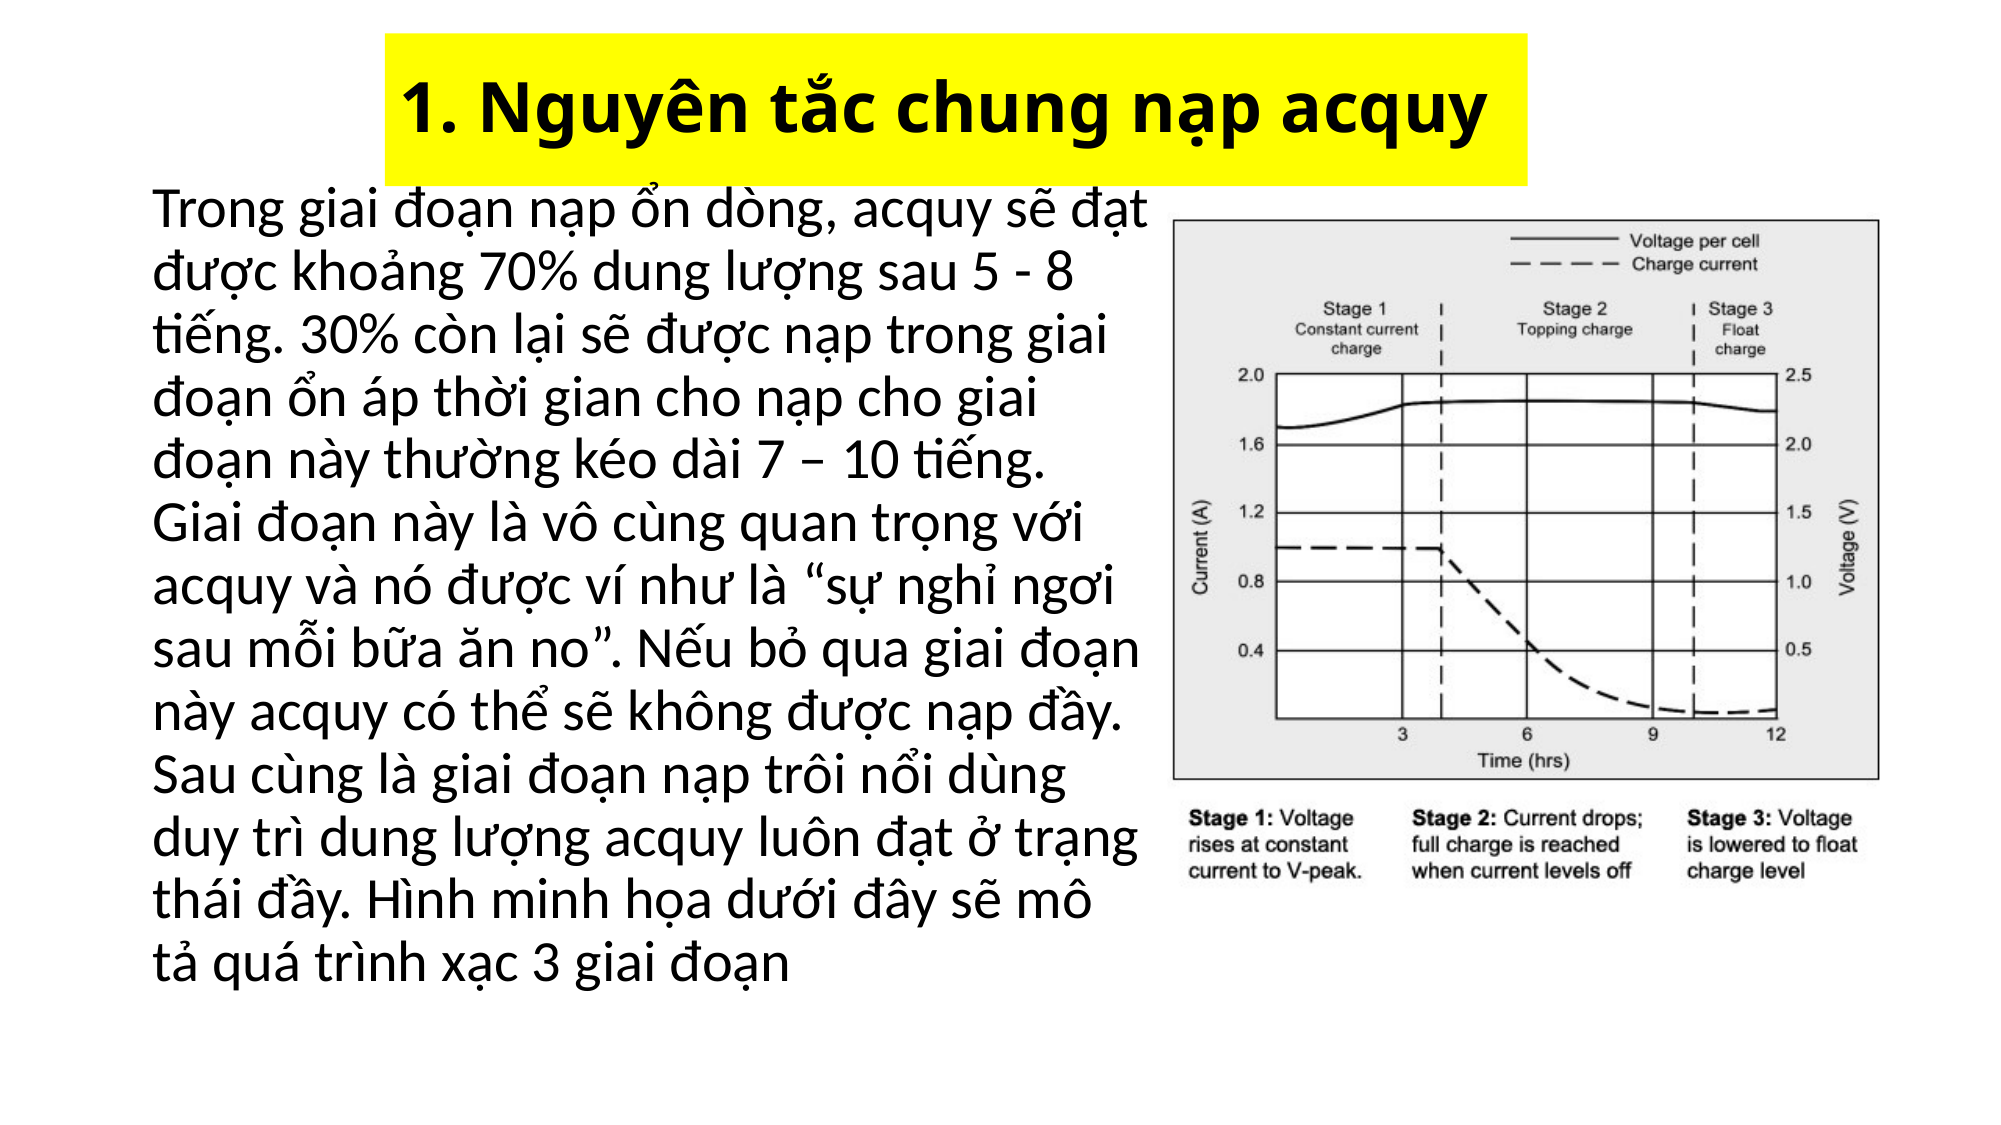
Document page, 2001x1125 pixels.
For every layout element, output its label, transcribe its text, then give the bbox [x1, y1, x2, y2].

picture [1167, 212, 1889, 907]
list Trong giai đoạn nạp ổn dòng, acquy sẽ đạt được khoảng 70% dung lượng sau 5 - 8 tiếng. 30% còn lại sẽ được nạp trong giai đoạn ổn áp thời gian cho nạp cho giai đoạn này thường kéo dài 7 – 10 tiếng. Giai đoạn này là vô cùng quan trọng với acquy và nó được ví như là “sự nghỉ ngơi sau mỗi bữa ăn no”. Nếu bỏ qua giai đoạn này acquy có thể sẽ không được nạp đầy. Sau cùng là giai đoạn nạp trôi nổi dùng duy trì dung lượng acquy luôn đạt ở trạng thái đầy. Hình minh họa dưới đây sẽ mô tả quá trình xạc 3 giai đoạn [137, 169, 1167, 1101]
title 1. Nguyên tắc chung nạp acquy [384, 33, 1528, 187]
